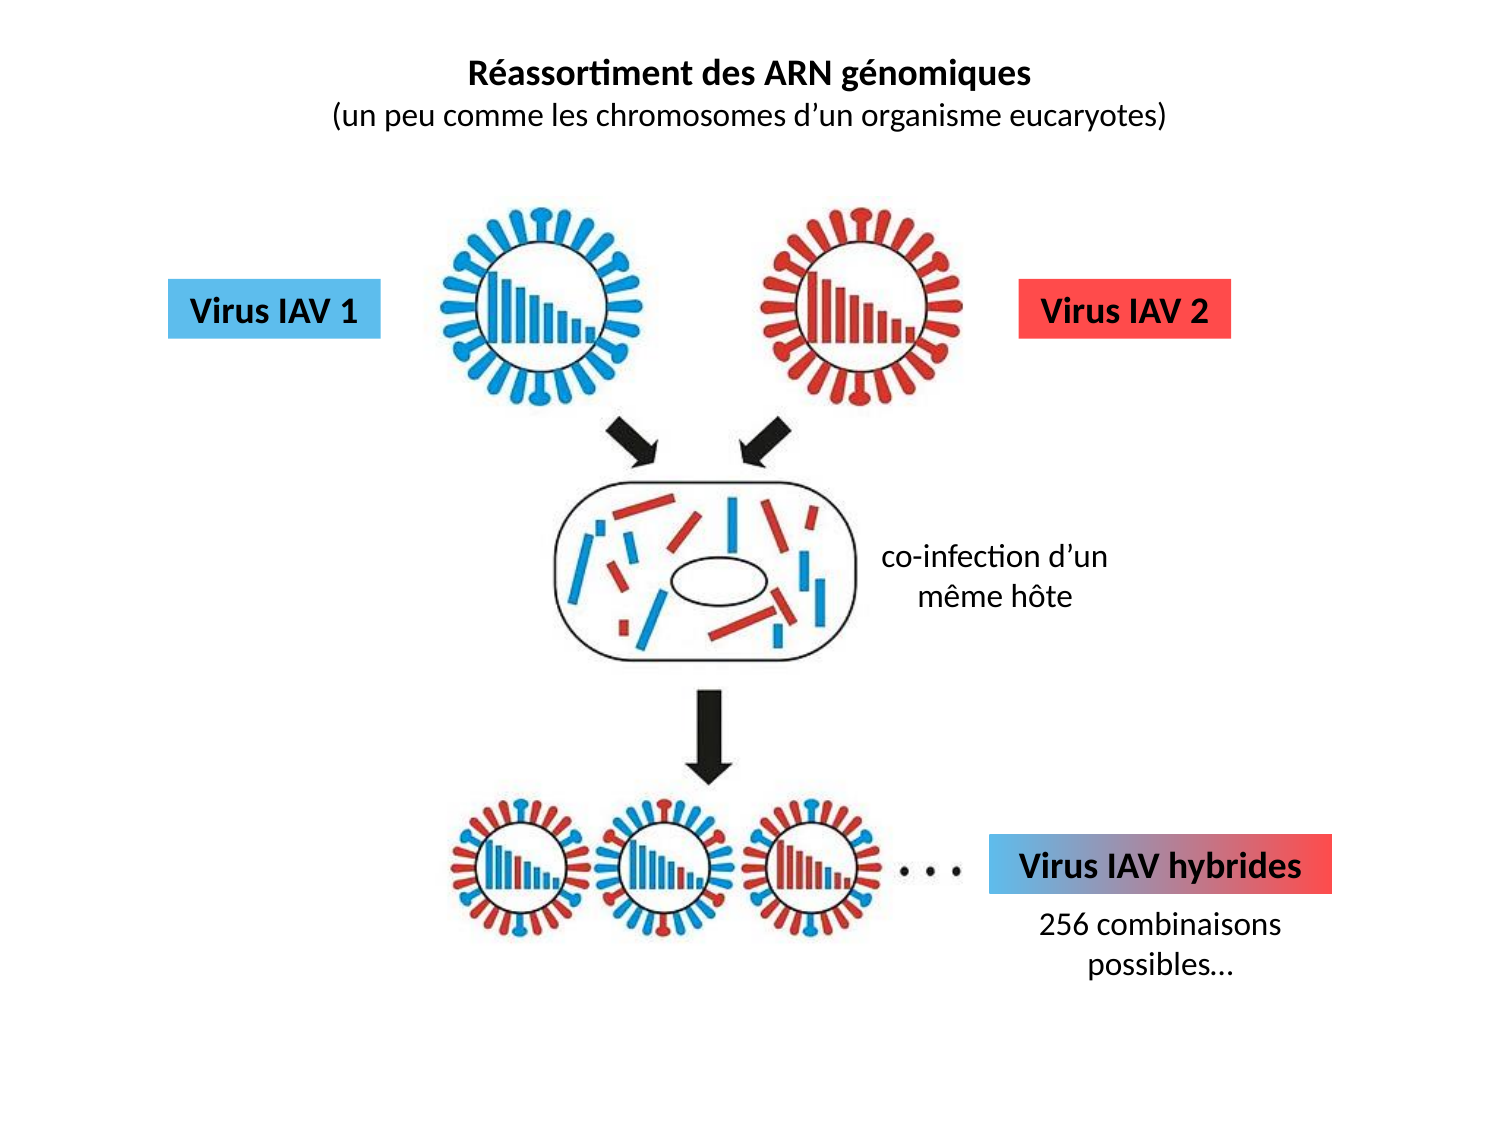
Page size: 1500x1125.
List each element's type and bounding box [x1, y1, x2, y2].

text_box [167, 40, 1333, 991]
